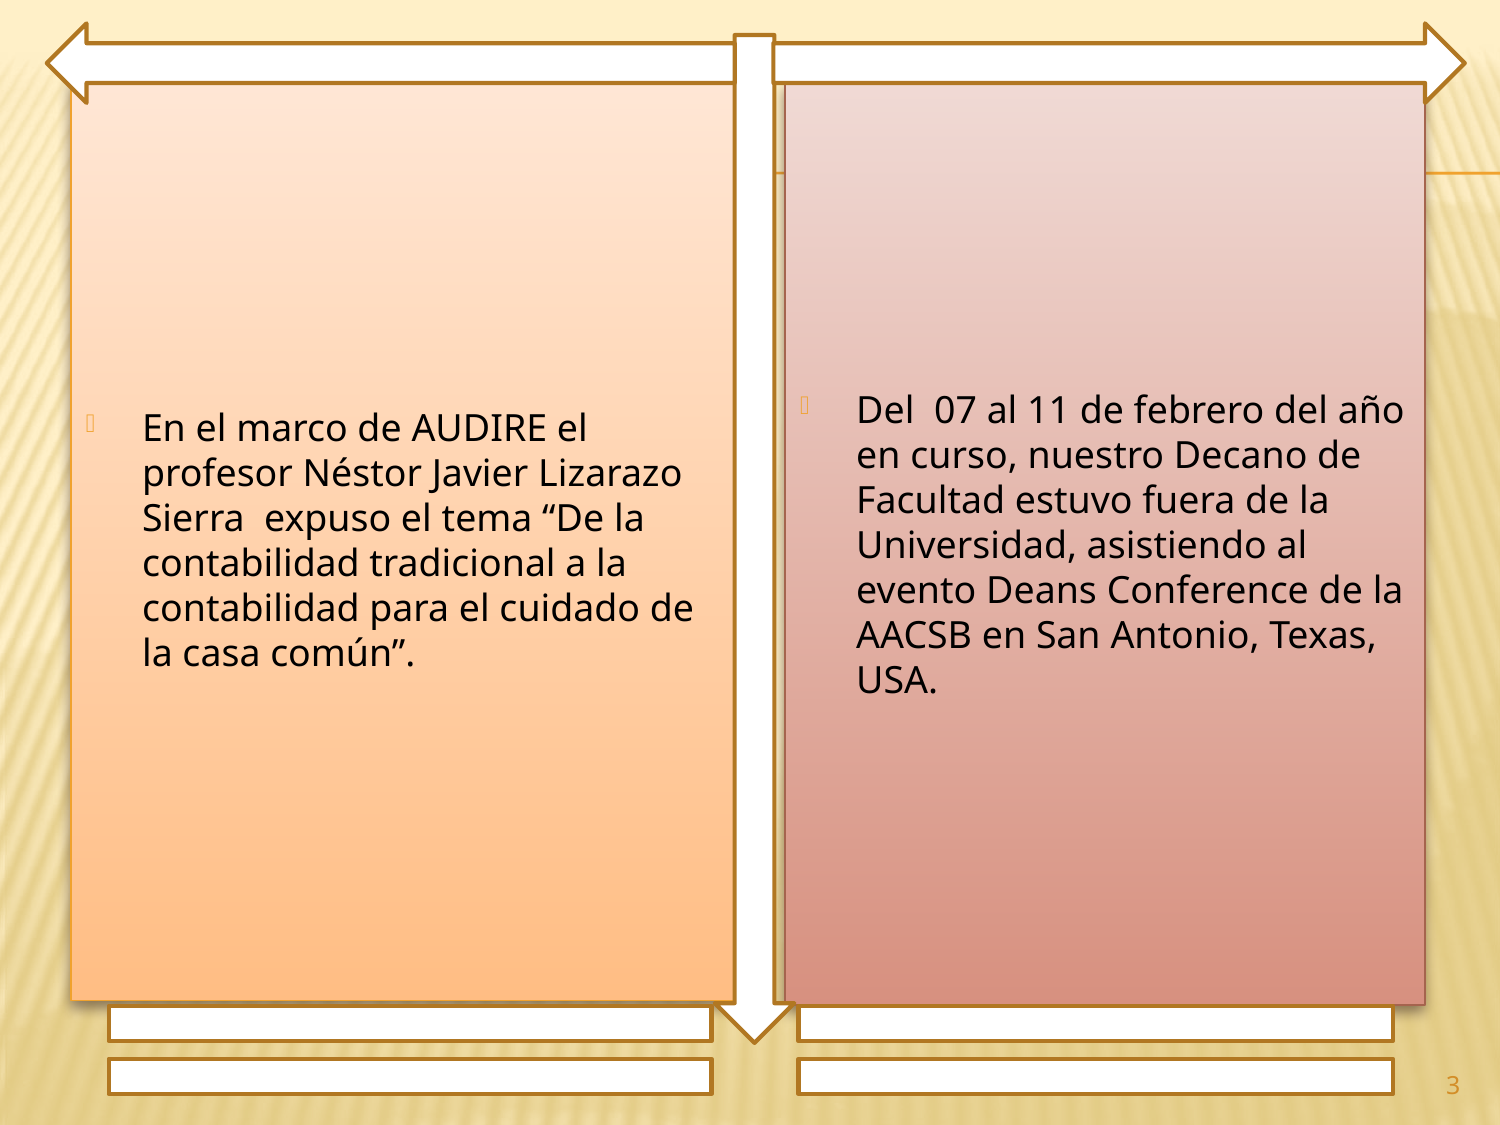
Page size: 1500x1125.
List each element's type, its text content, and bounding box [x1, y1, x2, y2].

text_box [771, 21, 1467, 105]
text_box [796, 1057, 1395, 1096]
text_box [712, 32, 797, 1046]
list Del 07 al 11 de febrero del año en curso, nuestro Decano de Facultad estuvo fuera de la Universidad, asistiendo al evento Deans Conference de la AACSB en San Antonio, Texas, USA. [784, 86, 1426, 1006]
text_box [107, 1057, 714, 1096]
list En el marco de AUDIRE el profesor Néstor Javier Lizarazo Sierra expuso el tema “De la contabilidad tradicional a la contabilidad para el cuidado de la casa común”. [70, 86, 732, 1001]
text_box [796, 1004, 1395, 1043]
slide_number 3 [1350, 1062, 1475, 1103]
text_box [44, 21, 737, 105]
text_box [107, 1004, 714, 1043]
